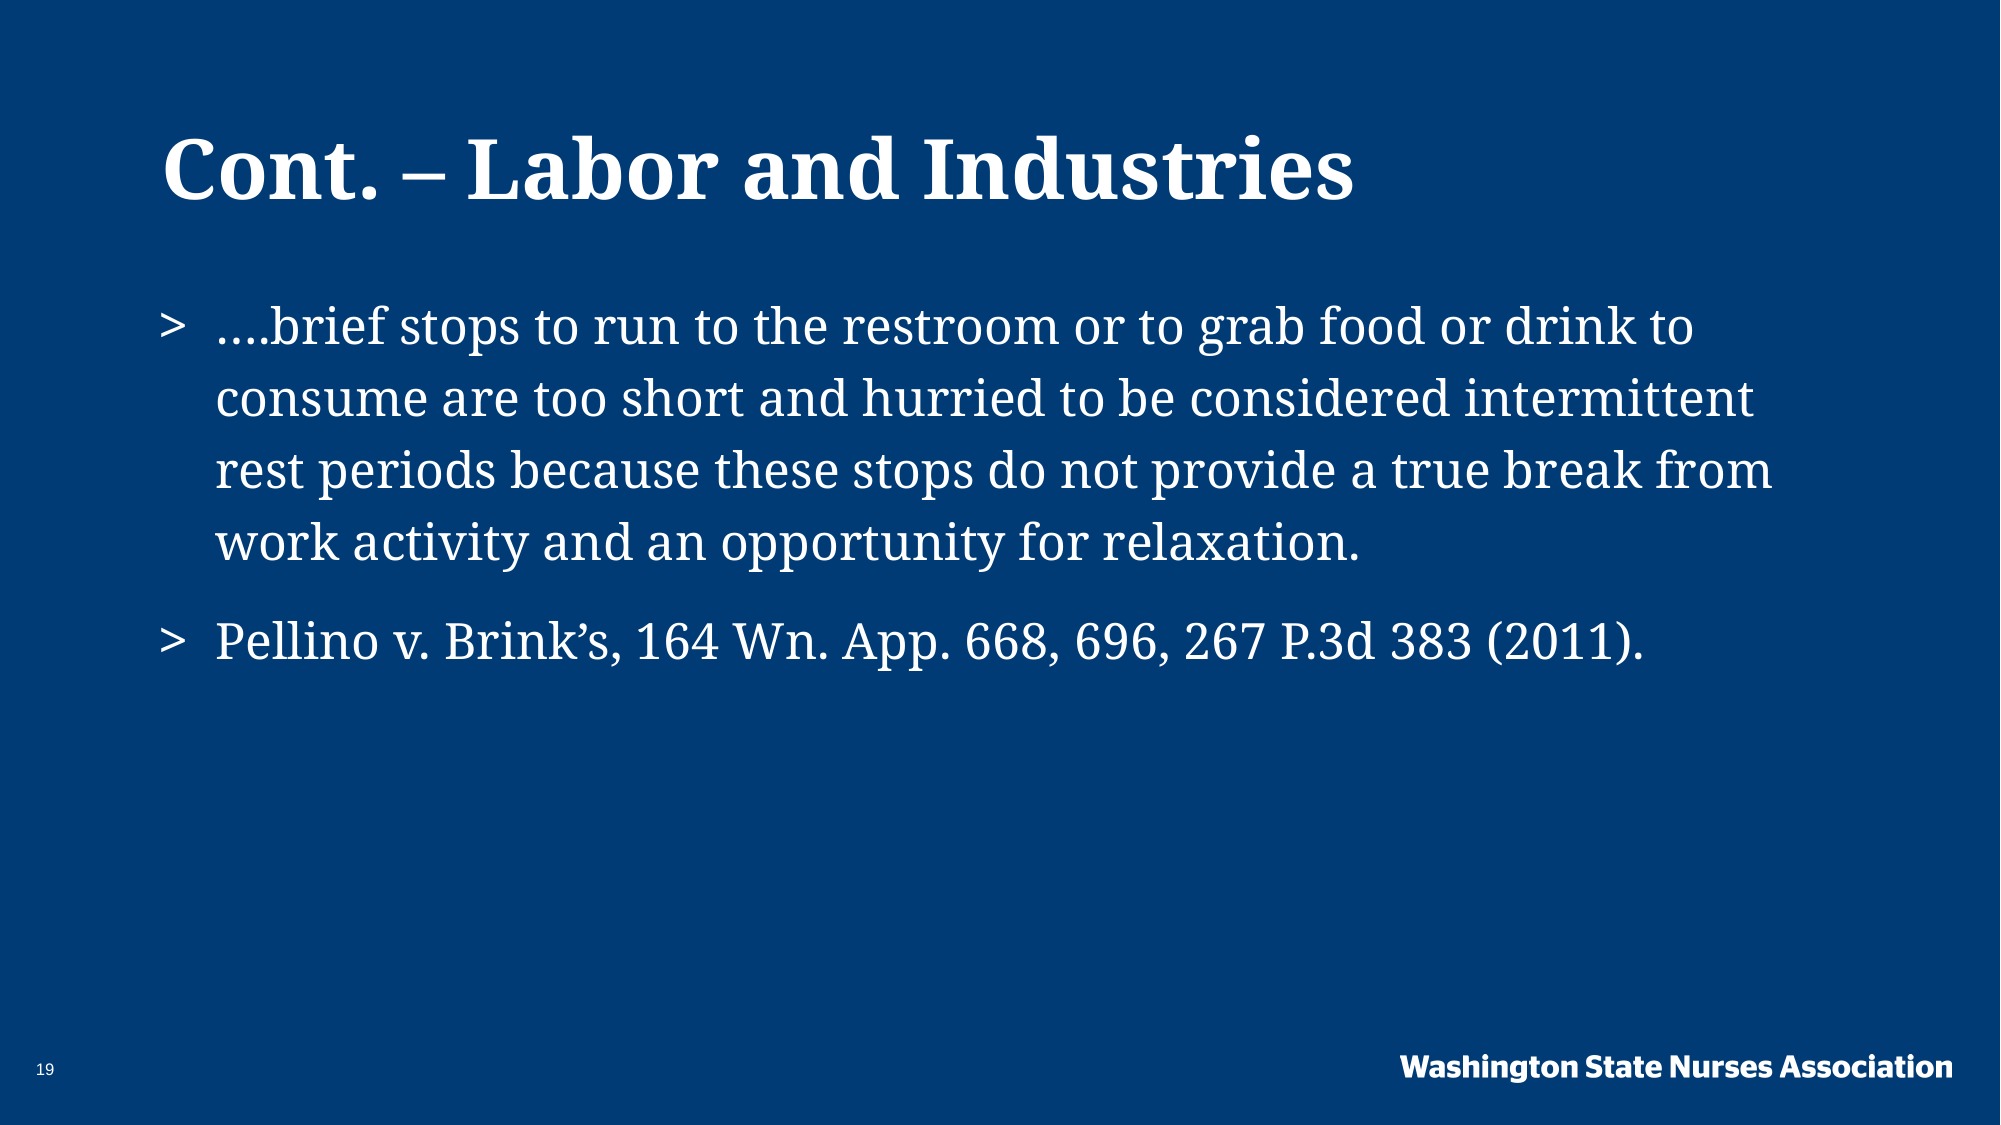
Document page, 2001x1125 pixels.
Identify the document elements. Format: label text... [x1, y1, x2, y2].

list Cont. – Labor and Industries [146, 60, 1938, 224]
picture [1400, 1054, 1952, 1083]
list ….brief stops to run to the restroom or to grab food or drink to consume are too short and hurried to be considered intermittent rest periods because these stops do not provide a true break from work activity and an opportunity for relaxation. Pellino v. Brink’s, 164 Wn. App. 668, 696, 267 P.3d 383 (2011). [144, 275, 1850, 1025]
